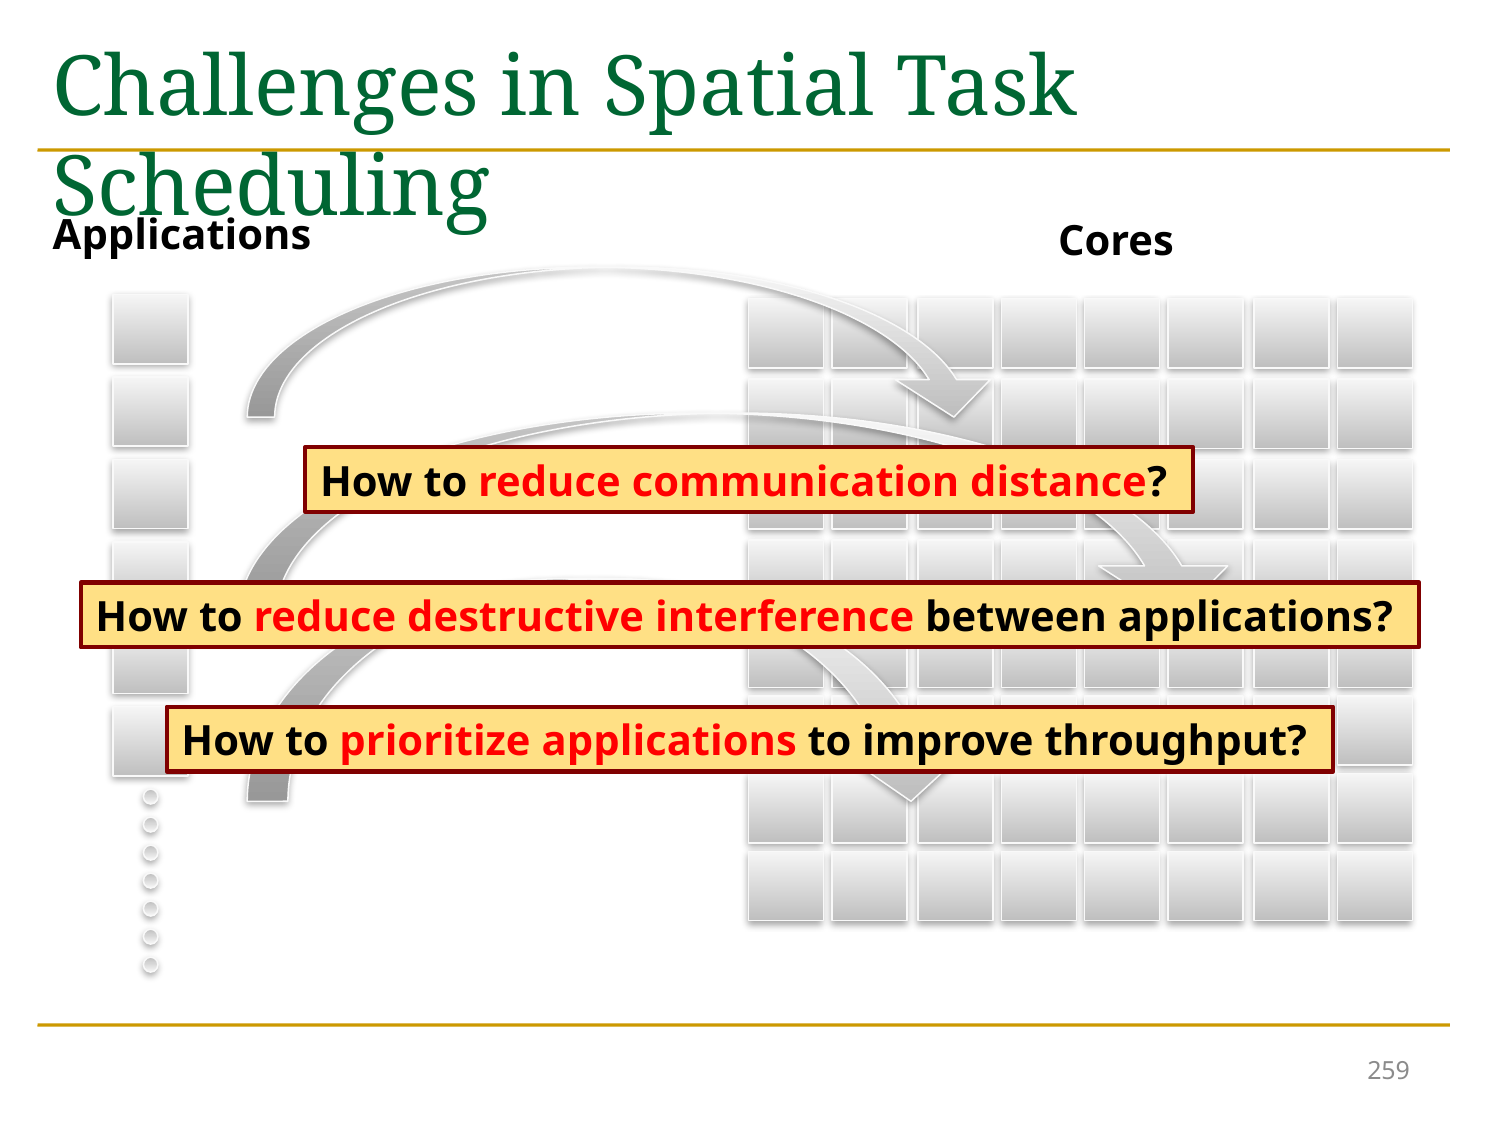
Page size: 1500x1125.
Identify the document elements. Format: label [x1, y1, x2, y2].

text_box [37, 200, 327, 266]
text_box [79, 266, 1421, 973]
title [37, 24, 1451, 150]
text_box [1043, 206, 1189, 272]
slide_number [1074, 1033, 1425, 1109]
